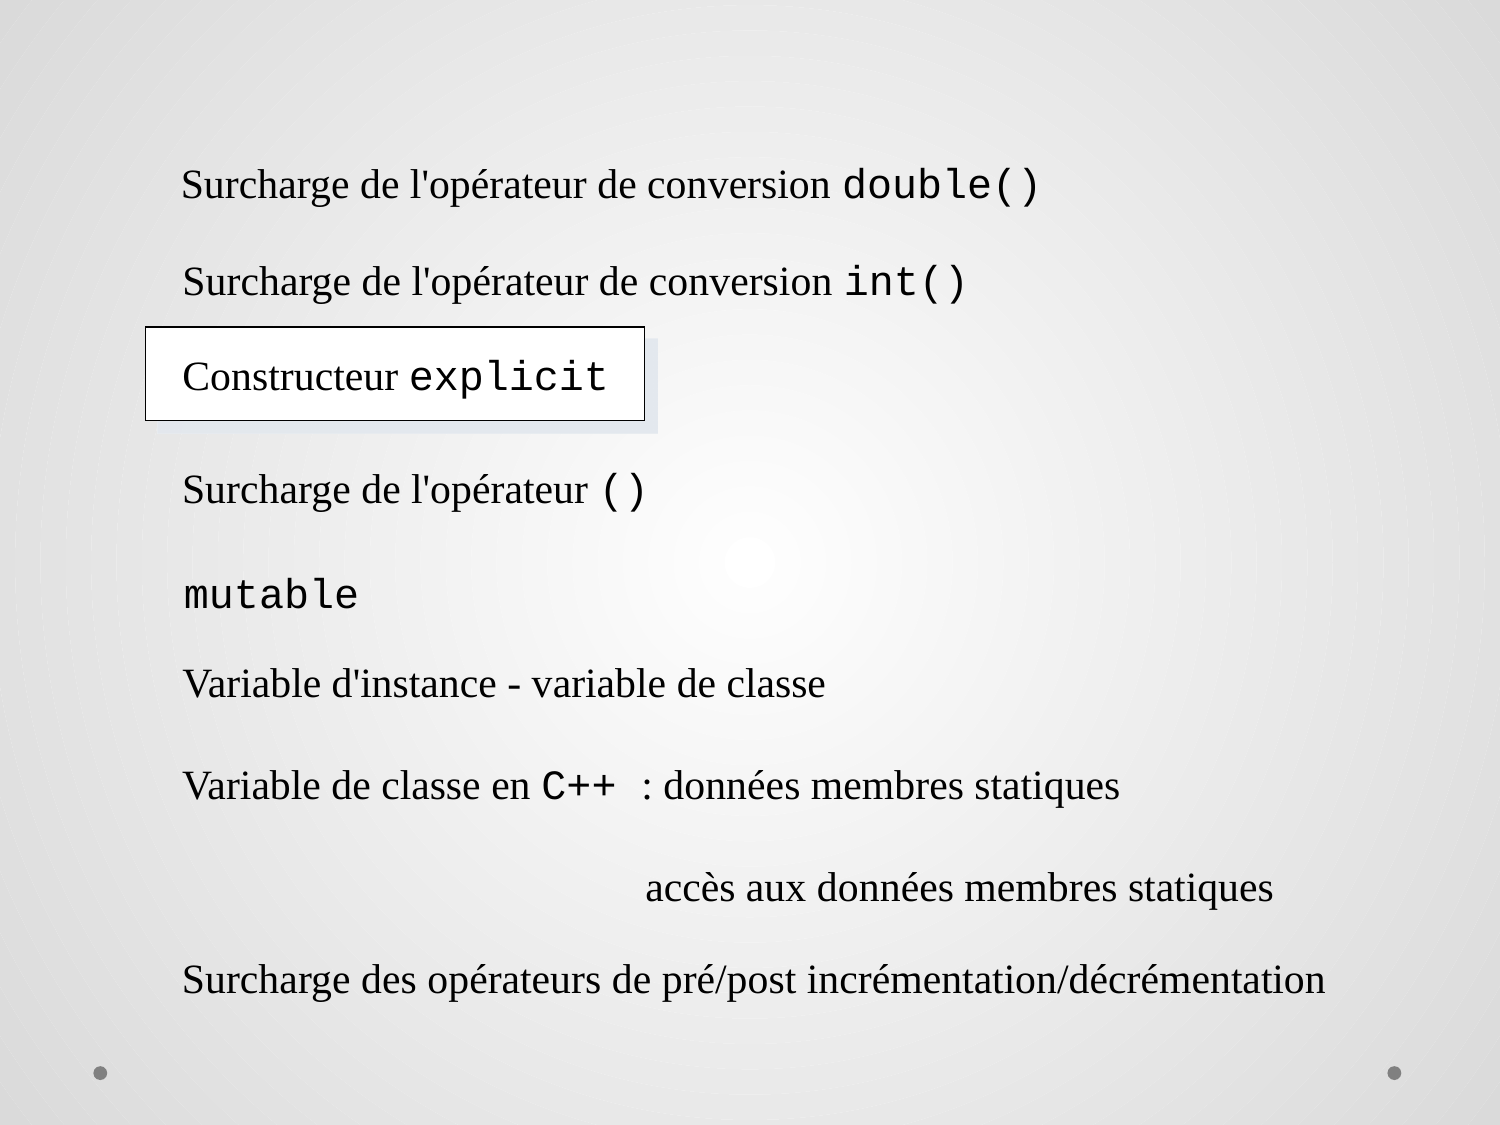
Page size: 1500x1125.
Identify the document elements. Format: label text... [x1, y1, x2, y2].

text_box Variable de classe en C++ : données membres statiques [167, 750, 1136, 816]
text_box Constructeur explicit [167, 341, 645, 407]
text_box accès aux données membres statiques [630, 852, 1290, 918]
text_box Variable d'instance - variable de classe [167, 648, 842, 714]
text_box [167, 453, 664, 625]
text_box Surcharge des opérateurs de pré/post incrémentation/décrémentation [167, 944, 1343, 1010]
text_box Surcharge de l'opérateur de conversion double() [166, 149, 1069, 214]
text_box Surcharge de l'opérateur de conversion int() [167, 246, 1071, 312]
text_box [145, 326, 645, 421]
